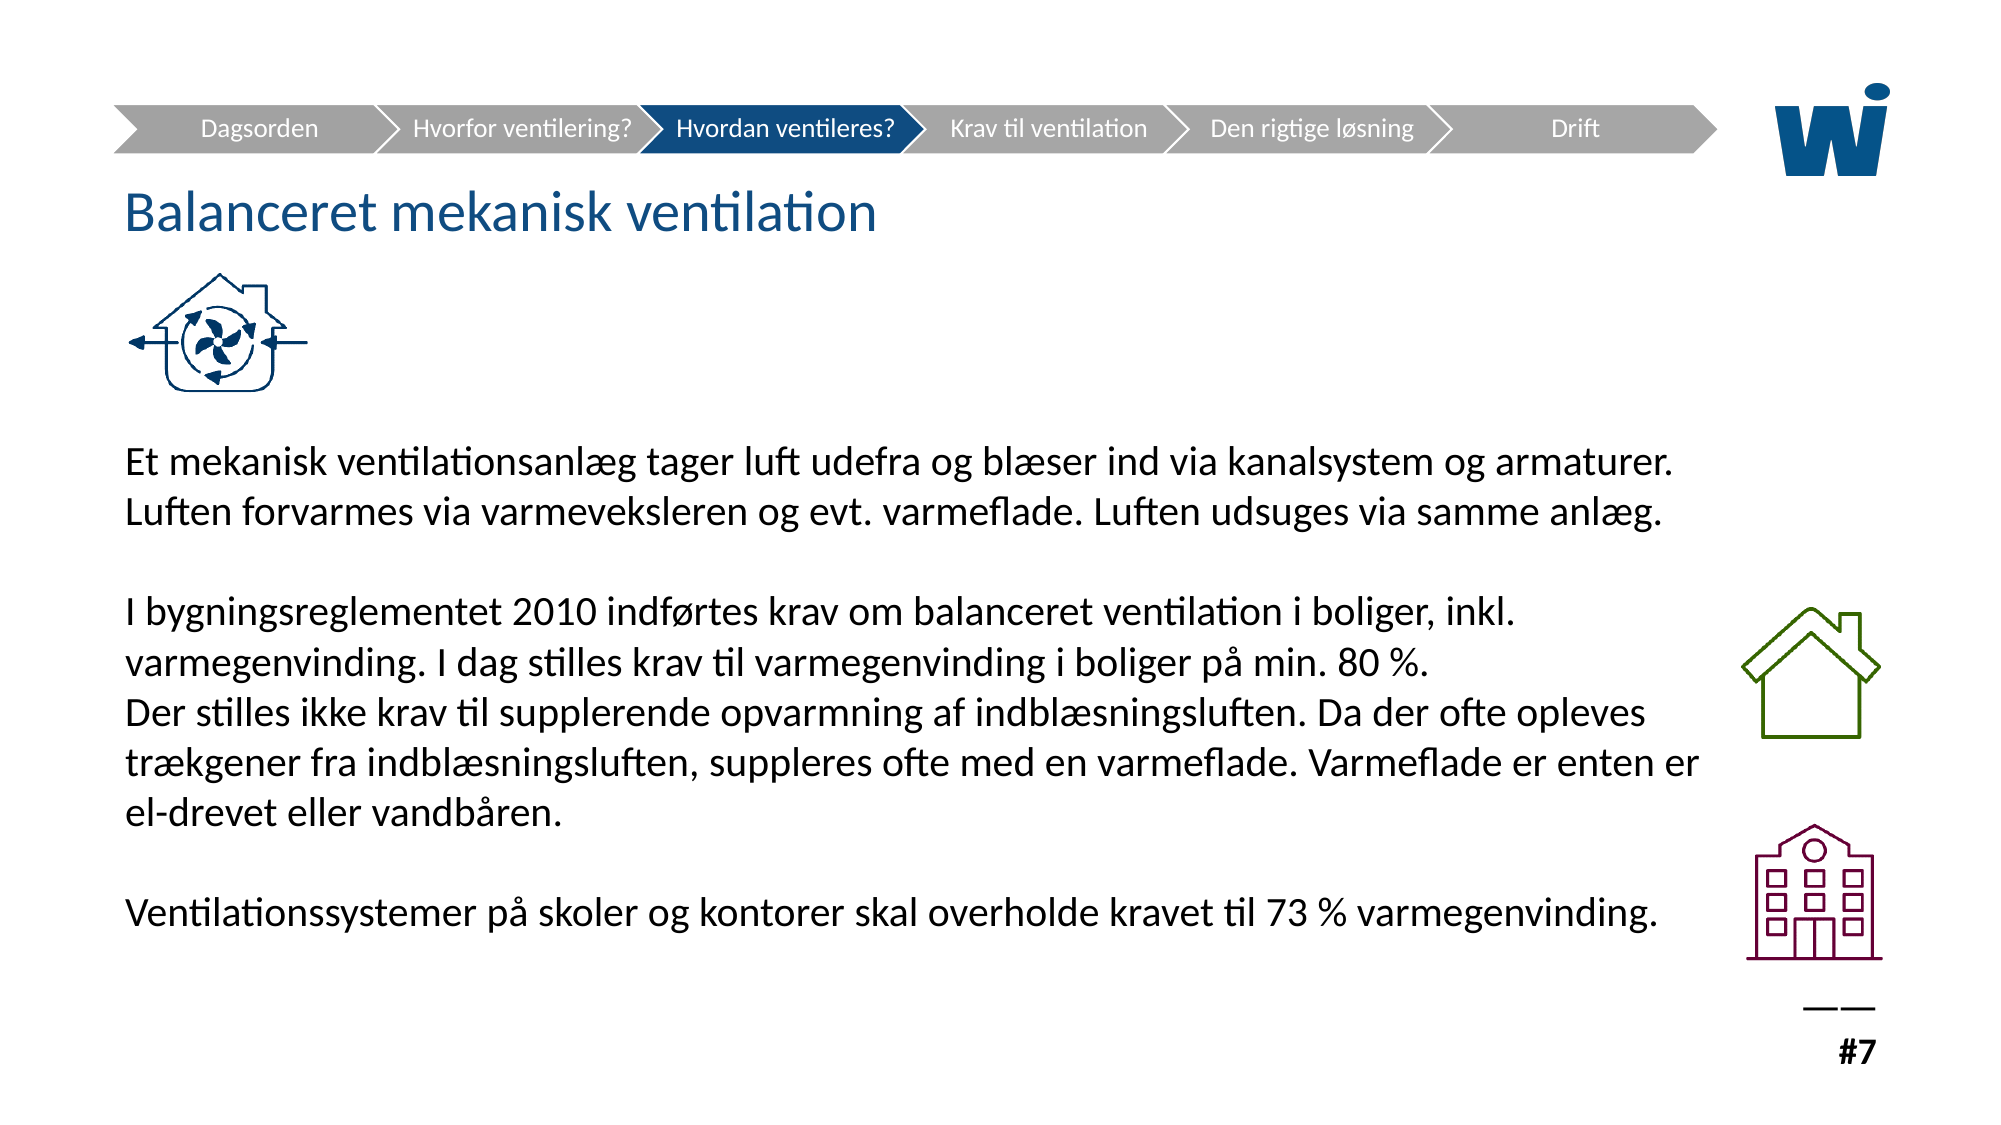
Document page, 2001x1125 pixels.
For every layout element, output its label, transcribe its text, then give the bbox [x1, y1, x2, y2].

picture [1741, 818, 1890, 968]
picture [1730, 594, 1890, 756]
text_box Et mekanisk ventilationsanlæg tager luft udefra og blæser ind via kanalsystem og armaturer. Luften forvarmes via varmeveksleren og evt. varmeflade. Luften udsuges via samme anlæg. I bygningsreglementet 2010 indførtes krav om balanceret ventilation i boliger, inkl. varmegenvinding. I dag stilles krav til varmegenvinding i boliger på min. 80 %. Der stilles ikke krav til supplerende opvarmning af indblæsningsluften. Da der ofte opleves trækgener fra indblæsningsluften, suppleres ofte med en varmeflade. Varmeflade er enten er el-drevet eller vandbåren. Ventilationssystemer på skoler og kontorer skal overholde kravet til 73 % varmegenvinding. [110, 426, 1742, 942]
text_box —— #7 [1374, 974, 1892, 1080]
picture [1775, 83, 1890, 176]
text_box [109, 103, 1720, 155]
text_box Balanceret mekanisk ventilation [110, 165, 1789, 251]
picture [121, 251, 323, 427]
